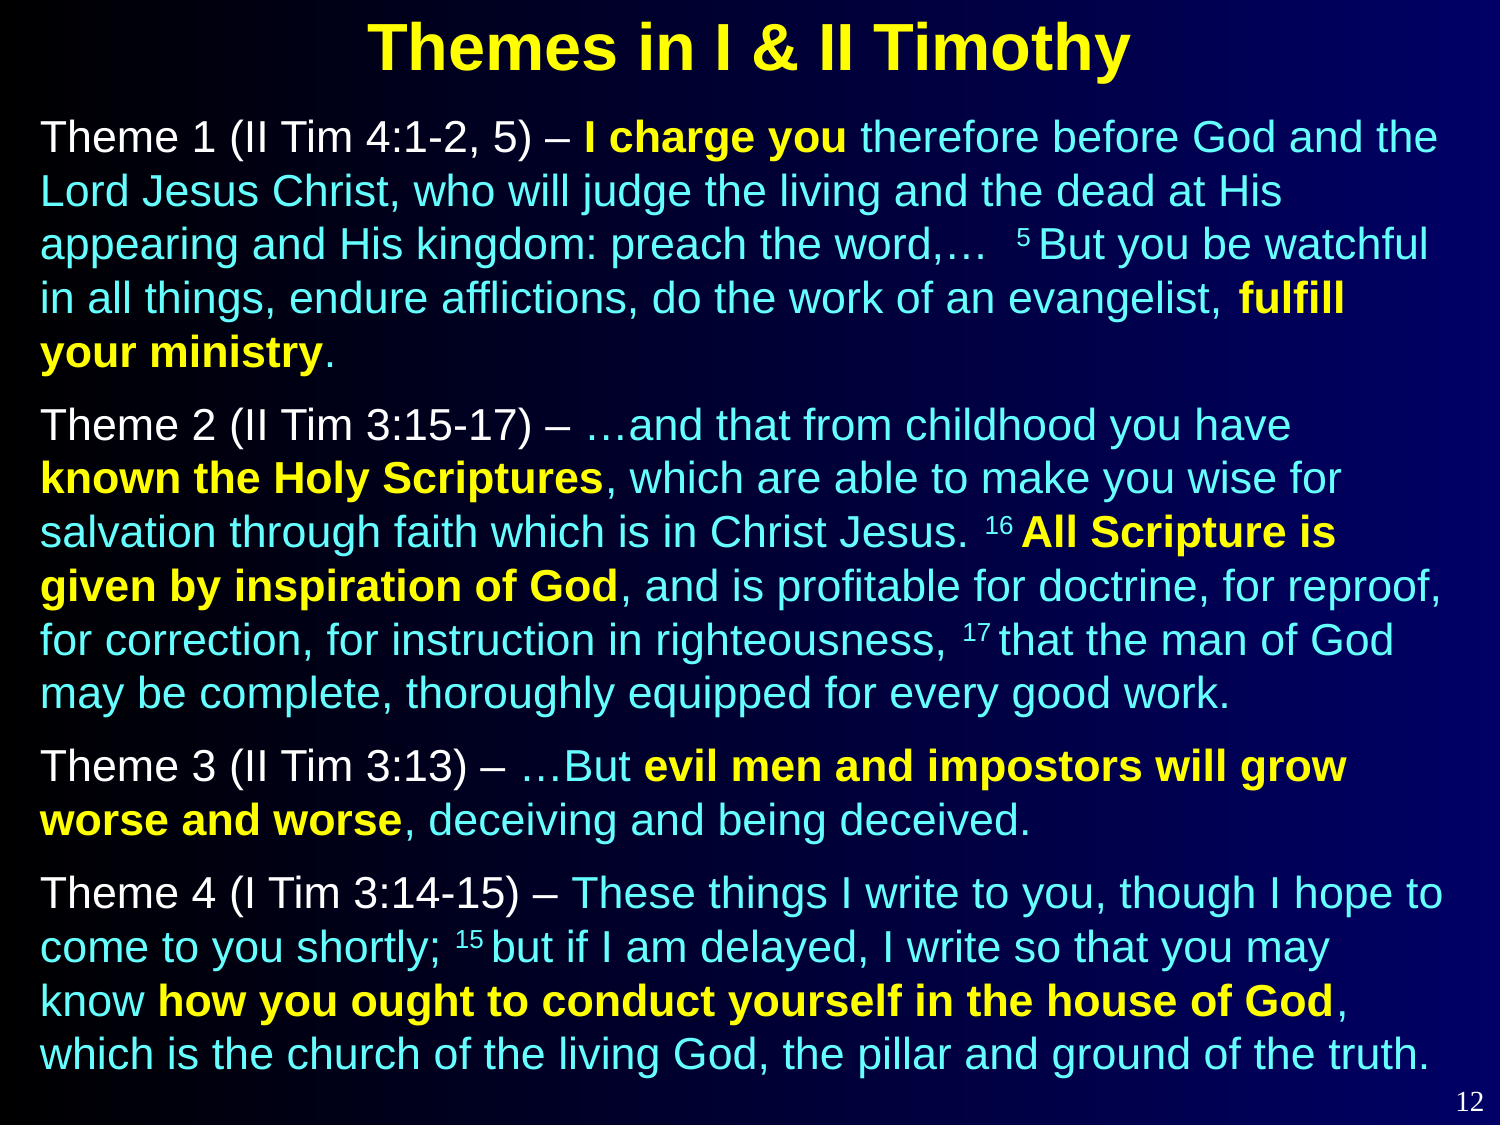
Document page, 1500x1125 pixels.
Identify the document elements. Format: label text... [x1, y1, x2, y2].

list Theme 1 (II Tim 4:1-2, 5) – I charge you therefore before God and the Lord Jesus Christ, who will judge the living and the dead at His appearing and His kingdom: preach the word,… 5 But you be watchful in all things, endure afflictions, do the work of an evangelist, fulfill your ministry. Theme 2 (II Tim 3:15-17) – …and that from childhood you have known the Holy Scriptures, which are able to make you wise for salvation through faith which is in Christ Jesus. 16 All Scripture is given by inspiration of God, and is profitable for doctrine, for reproof, for correction, for instruction in righteousness, 17 that the man of God may be complete, thoroughly equipped for every good work. Theme 3 (II Tim 3:13) – …But evil men and impostors will grow worse and worse, deceiving and being deceived. Theme 4 (I Tim 3:14-15) – These things I write to you, though I hope to come to you shortly; 15 but if I am delayed, I write so that you may know how you ought to conduct yourself in the house of God, which is the church of the living God, the pillar and ground of the truth. [24, 99, 1463, 1125]
slide_number 12 [1427, 1074, 1500, 1125]
title Themes in I & II Timothy [112, 0, 1388, 88]
